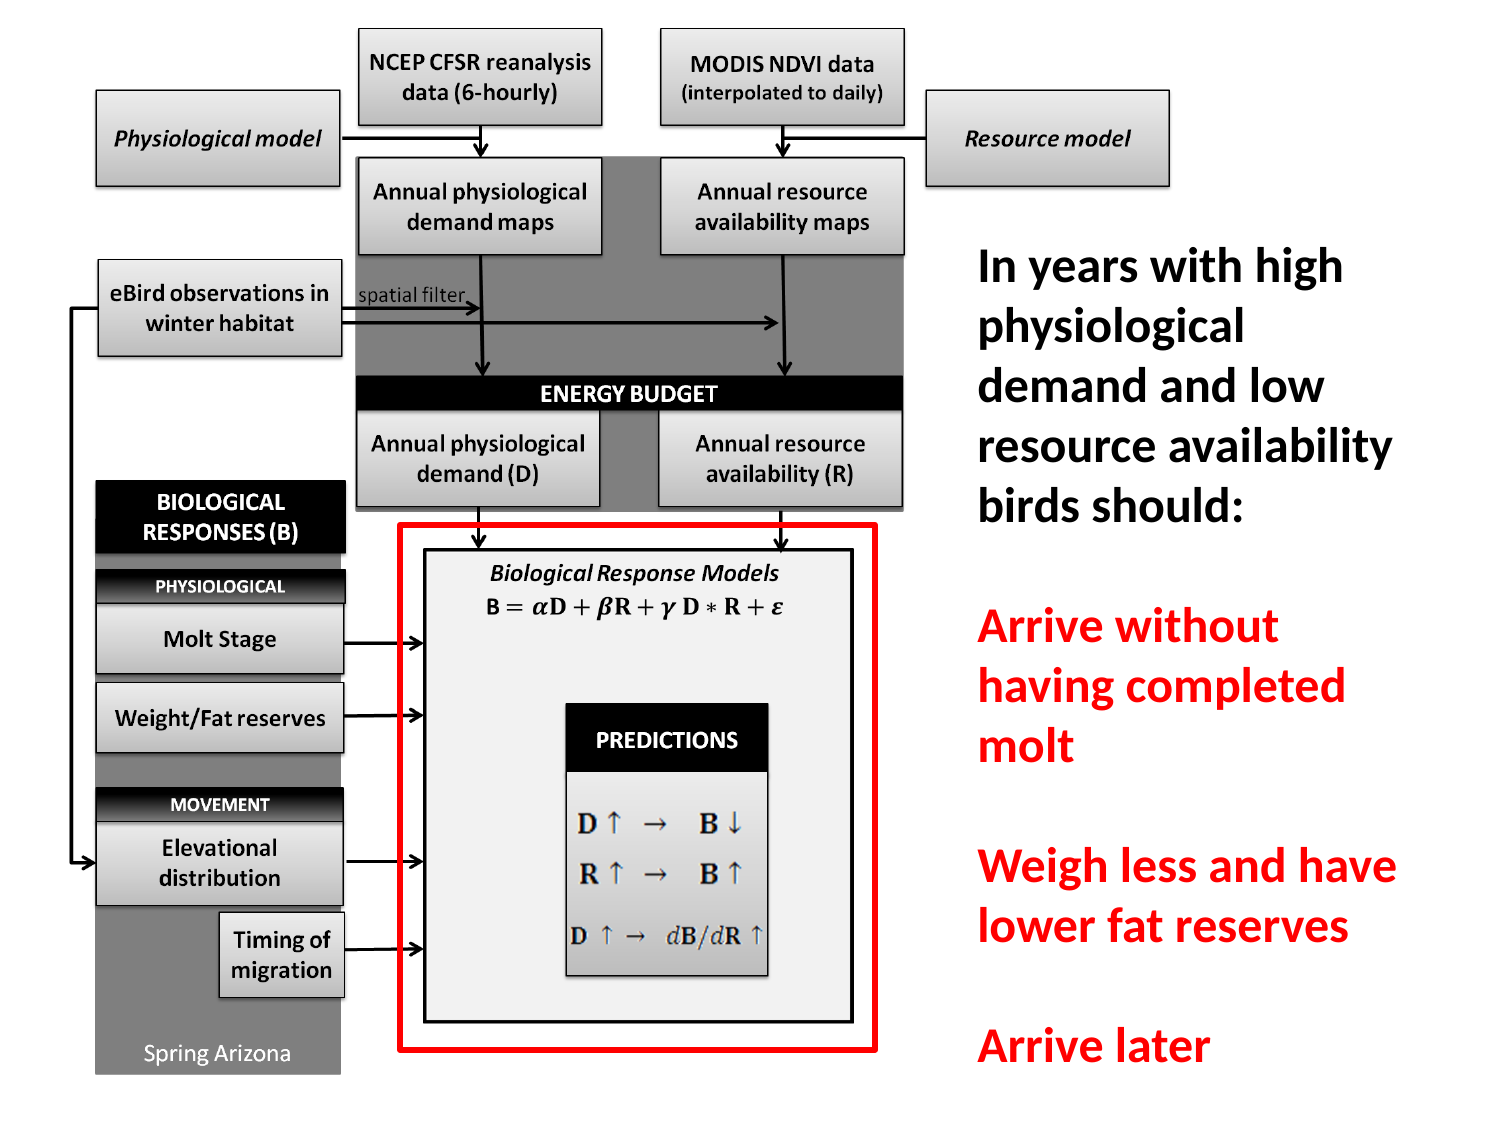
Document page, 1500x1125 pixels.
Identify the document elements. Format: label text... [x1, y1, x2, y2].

picture [69, 24, 1176, 1076]
text_box In years with high physiological demand and low resource availability birds should: Arrive without having completed molt Weigh less and have lower fat reserves Arrive later [1178, 224, 1438, 1080]
